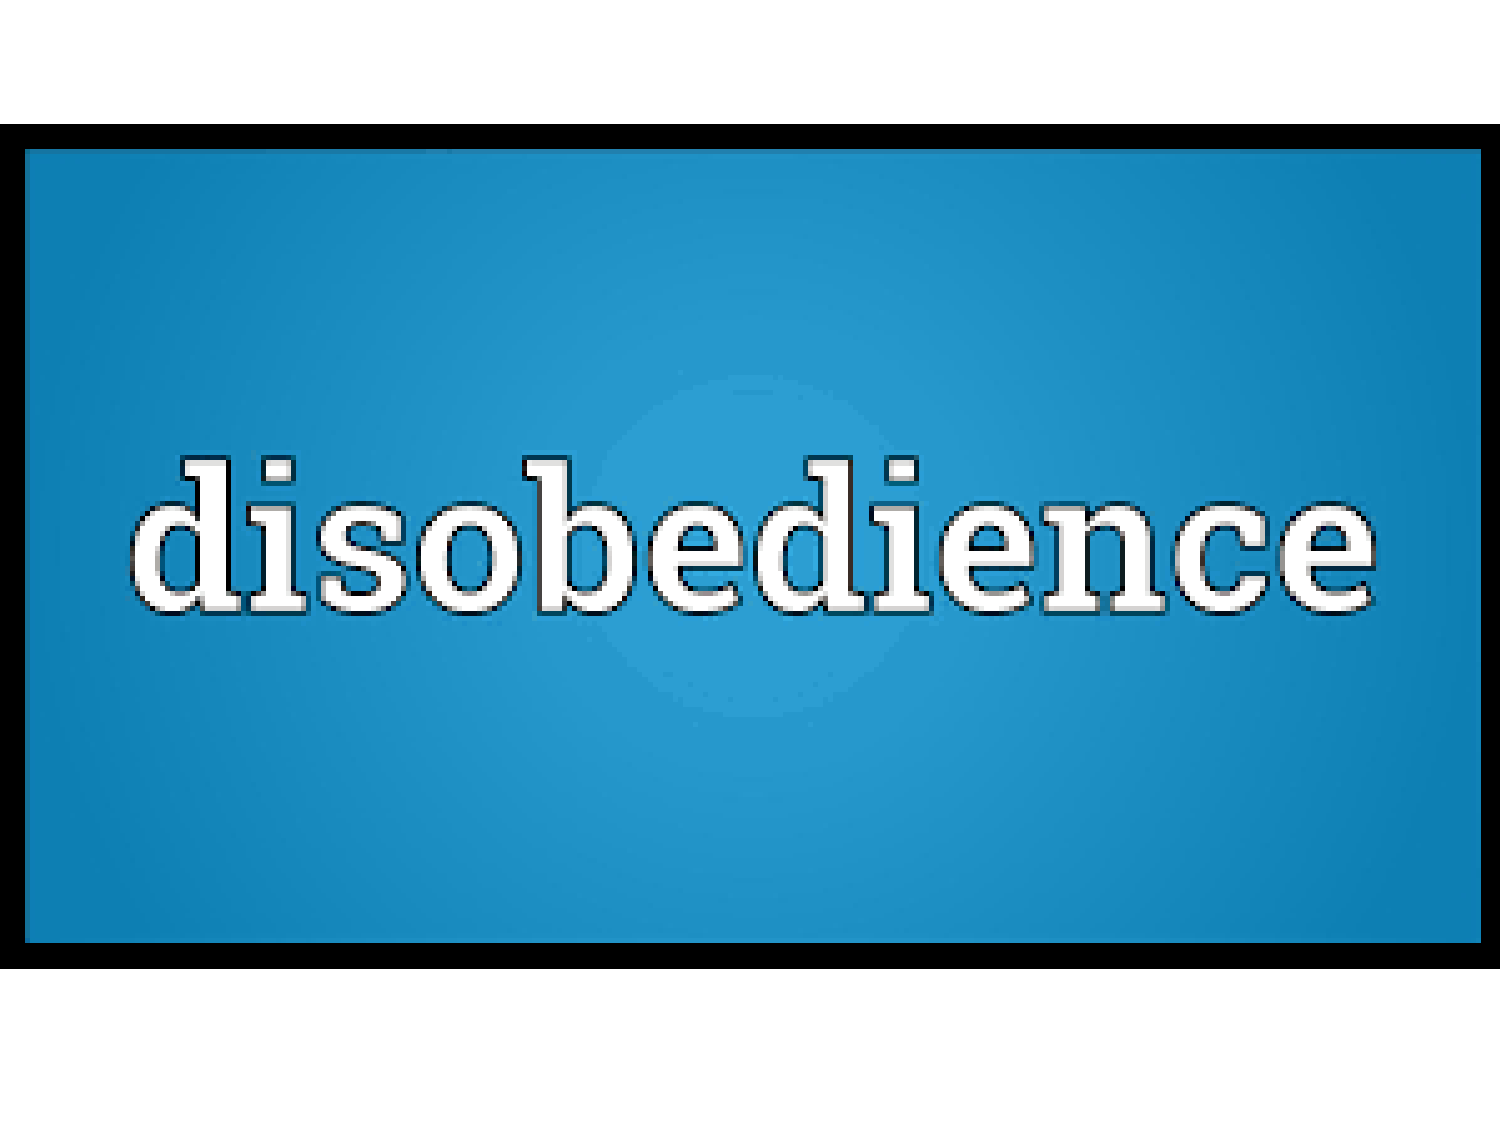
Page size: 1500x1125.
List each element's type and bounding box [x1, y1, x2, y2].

list [0, 124, 1500, 969]
